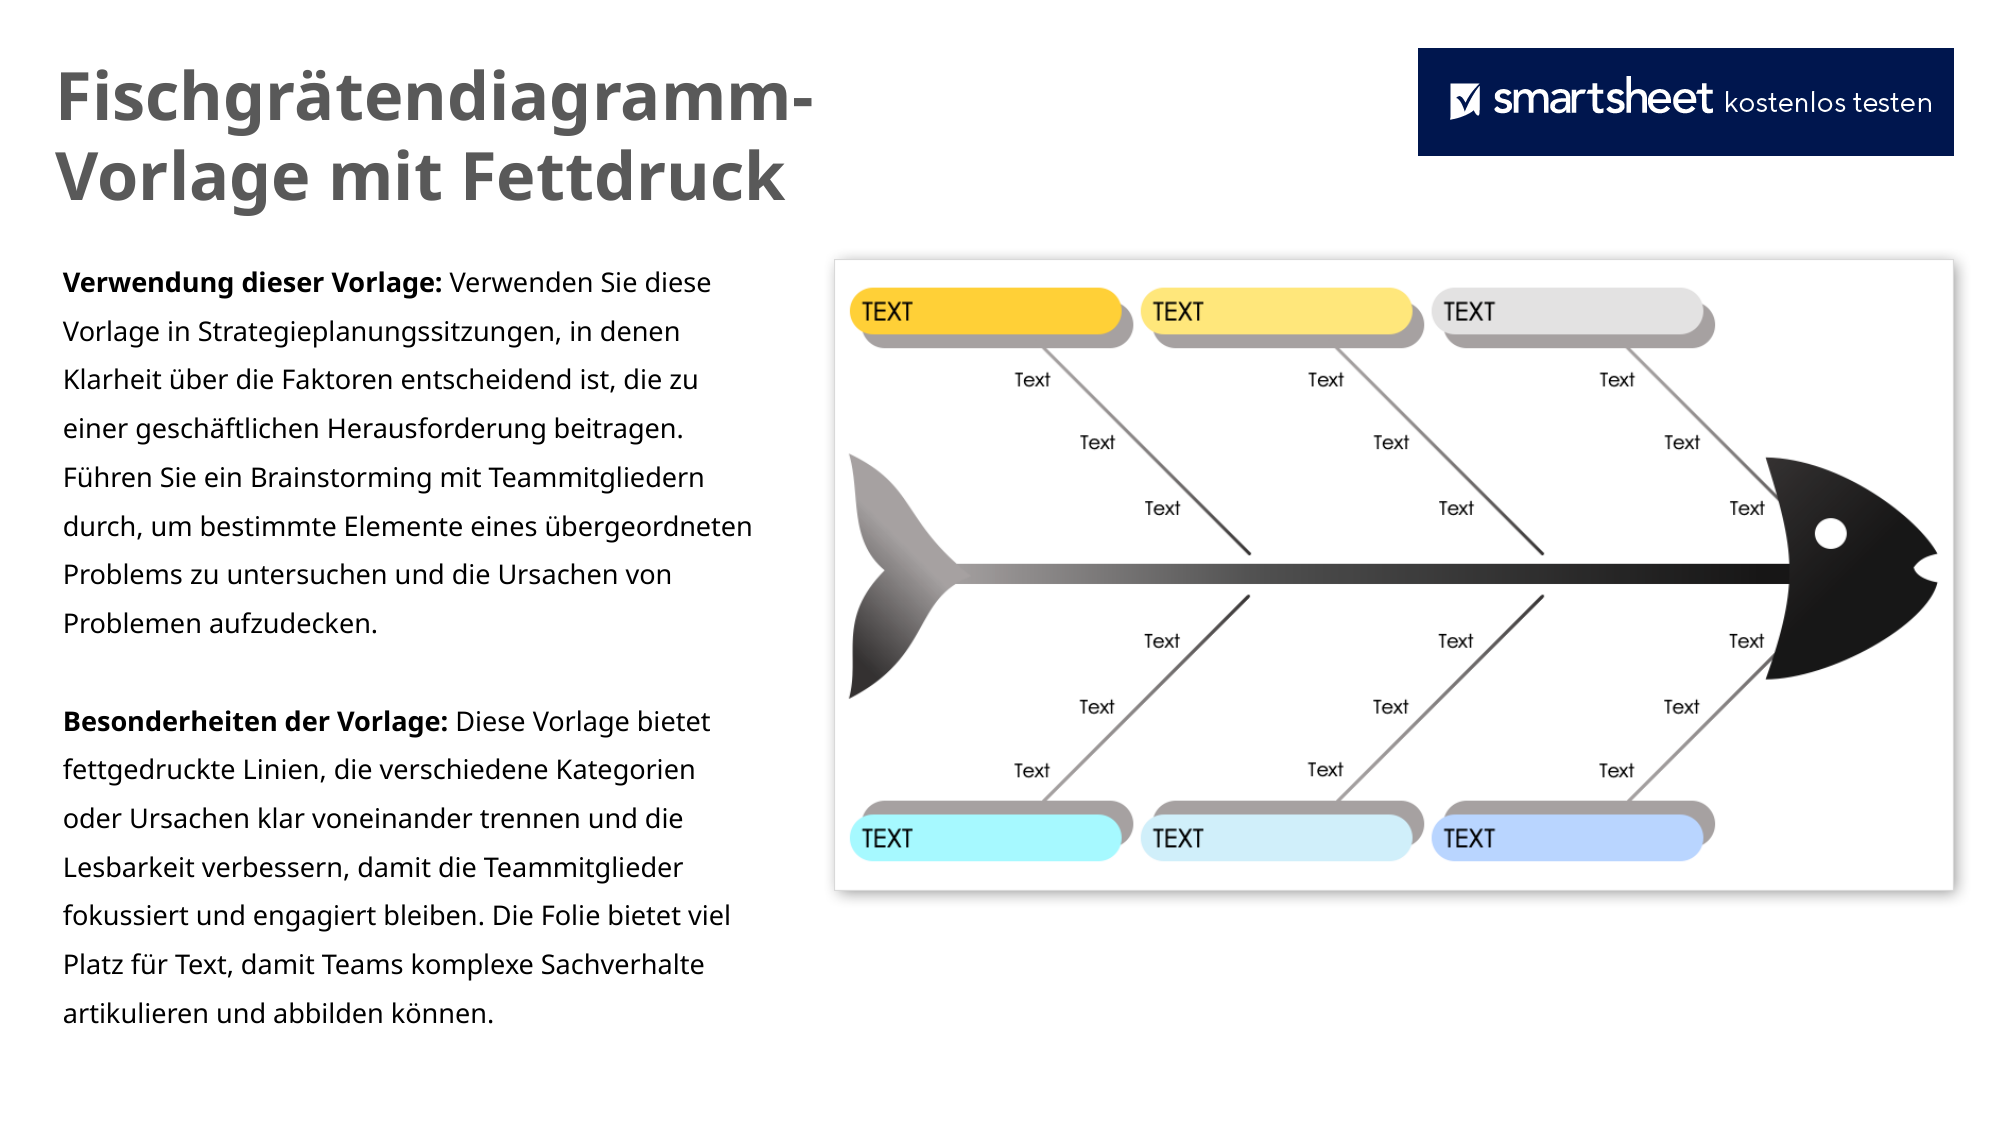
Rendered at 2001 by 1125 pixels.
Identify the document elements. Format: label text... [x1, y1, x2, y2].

text_box Fischgrätendiagramm-Vorlage mit Fettdruck [40, 46, 1063, 221]
picture [1418, 48, 1954, 156]
text_box Verwendung dieser Vorlage: Verwenden Sie diese Vorlage in Strategieplanungssitzungen, in denen Klarheit über die Faktoren entscheidend ist, die zu einer geschäftlichen Herausforderung beitragen. Führen Sie ein Brainstorming mit Teammitgliedern durch, um bestimmte Elemente eines übergeordneten Problems zu untersuchen und die Ursachen von Problemen aufzudecken. Besonderheiten der Vorlage: Diese Vorlage bietet fettgedruckte Linien, die verschiedene Kategorien oder Ursachen klar voneinander trennen und die Lesbarkeit verbessern, damit die Teammitglieder fokussiert und engagiert bleiben. Die Folie bietet viel Platz für Text, damit Teams komplexe Sachverhalte artikulieren und abbilden können. [48, 241, 770, 1085]
picture [834, 259, 1954, 891]
